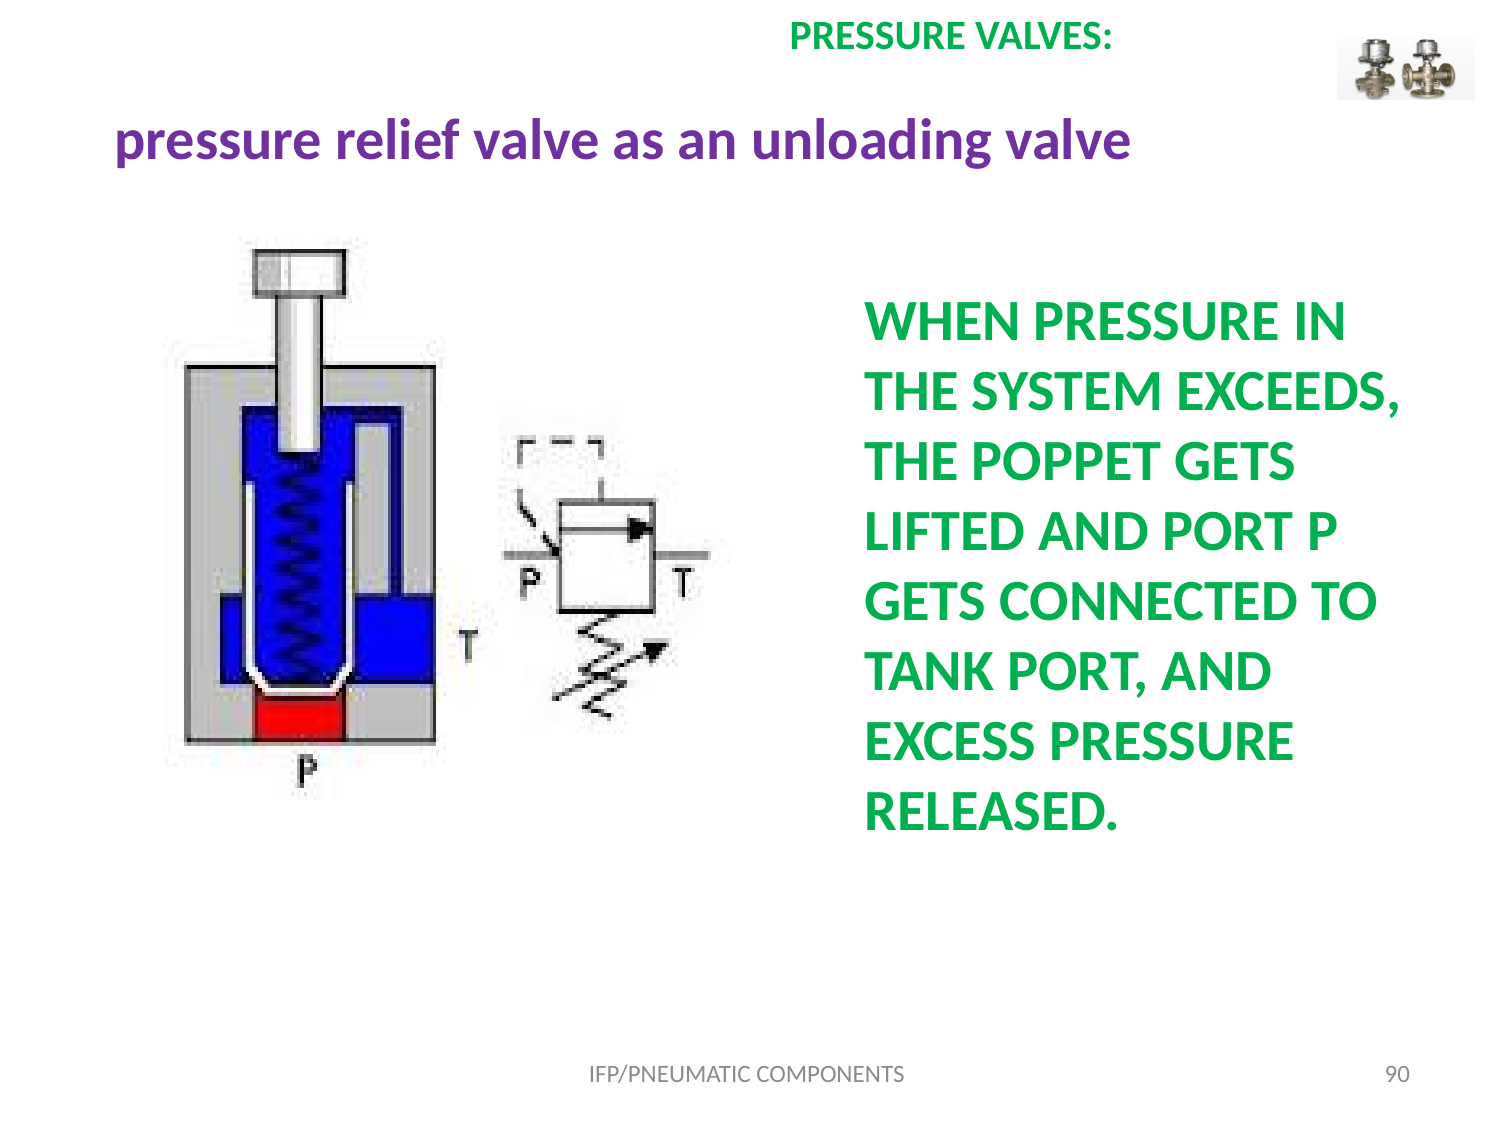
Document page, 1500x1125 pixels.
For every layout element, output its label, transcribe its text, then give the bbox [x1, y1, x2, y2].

picture [1337, 37, 1476, 101]
text_box pressure relief valve as an unloading valve [99, 93, 1438, 249]
slide_number 90 [1074, 1042, 1425, 1103]
picture [162, 237, 763, 813]
footer IFP/PNEUMATIC COMPONENTS [512, 1042, 988, 1103]
text_box WHEN PRESSURE IN THE SYSTEM EXCEEDS, THE POPPET GETS LIFTED AND PORT P GETS CONNECTED TO TANK PORT, AND EXCESS PRESSURE RELEASED. [849, 274, 1450, 850]
text_box PRESSURE VALVES: [774, 0, 1450, 65]
